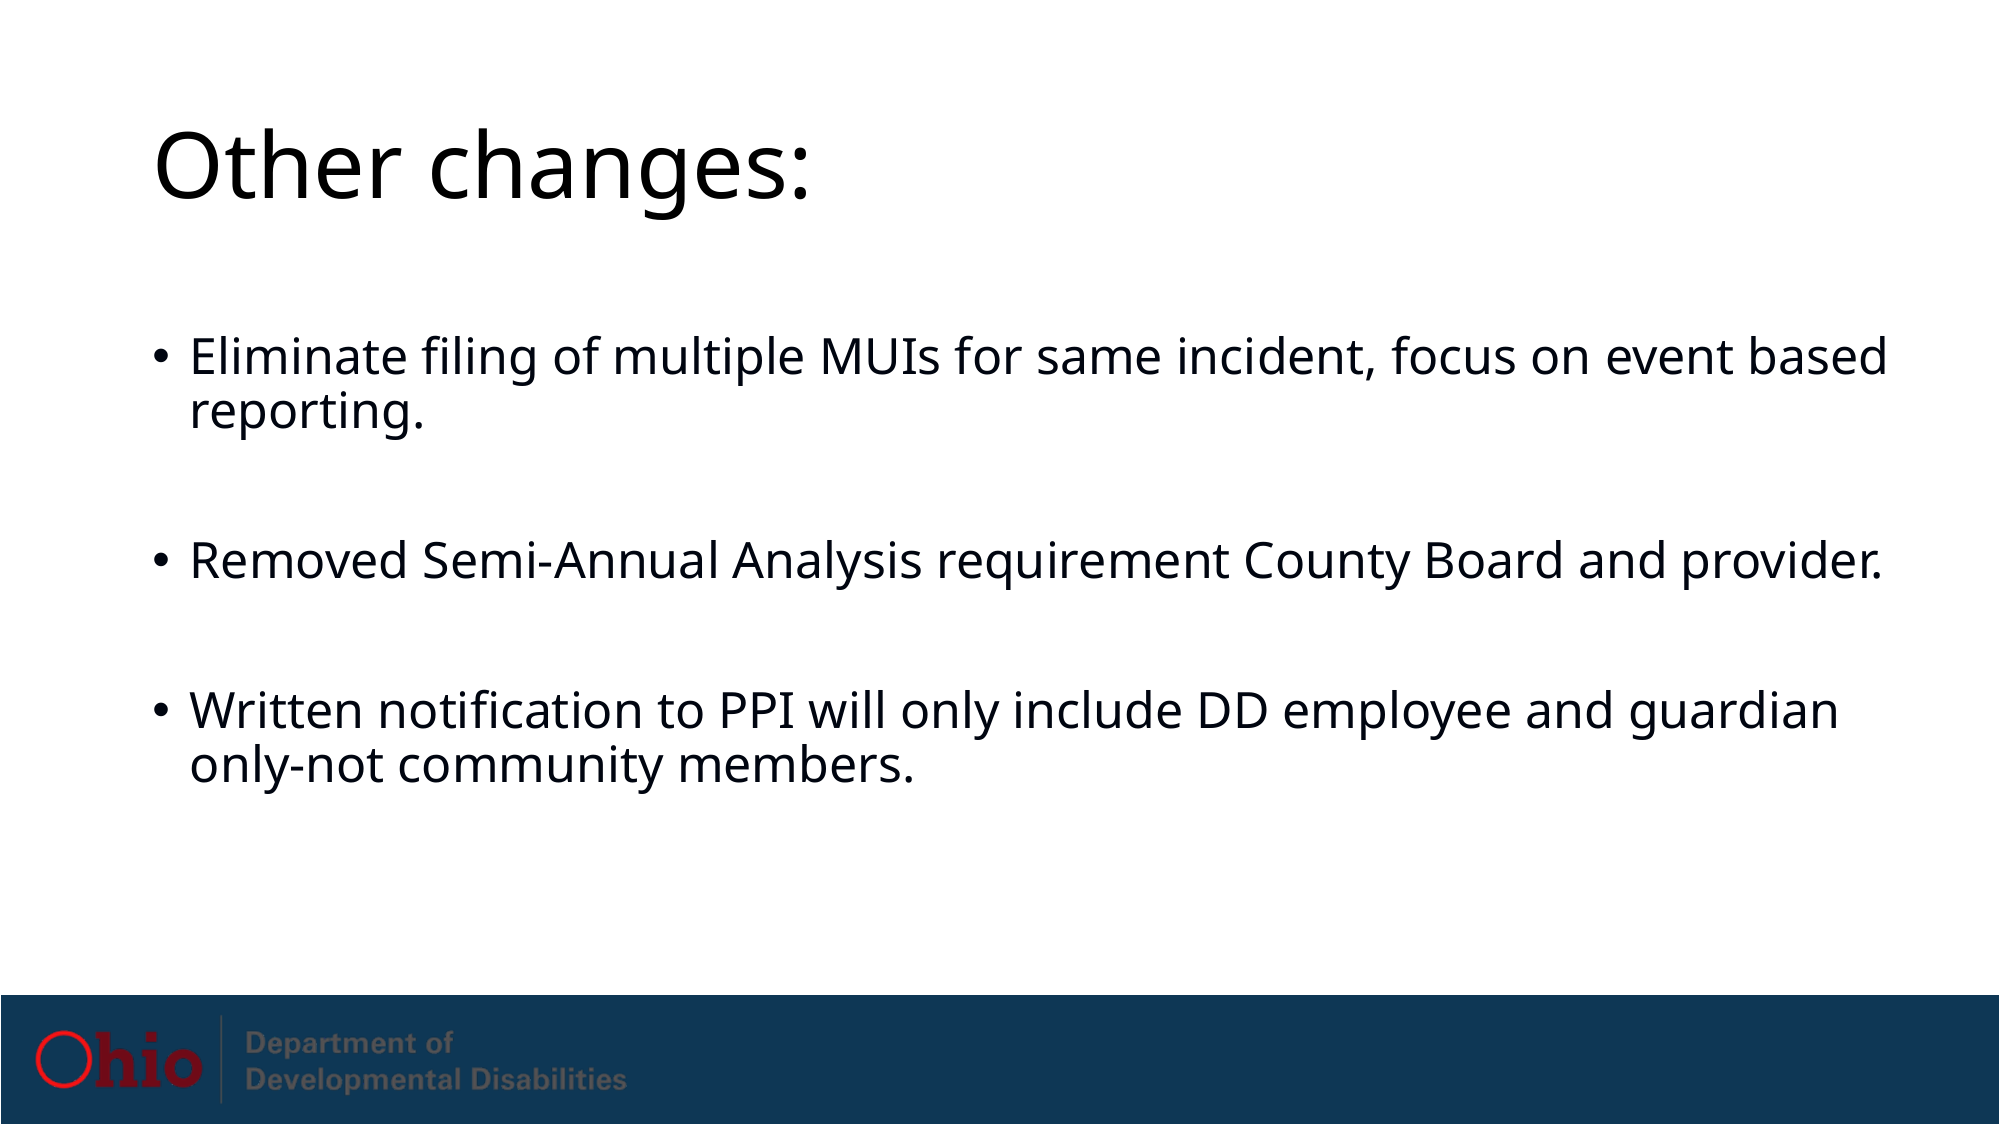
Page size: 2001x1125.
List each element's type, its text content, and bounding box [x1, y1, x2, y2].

title Other changes: [137, 59, 1863, 243]
text_box [0, 993, 2000, 1125]
picture [30, 1009, 629, 1110]
list Eliminate filing of multiple MUIs for same incident, focus on event based reporting. Removed Semi-Annual Analysis requirement County Board and provider. Written notification to PPI will only include DD employee and guardian only-not community members. [137, 243, 1935, 957]
